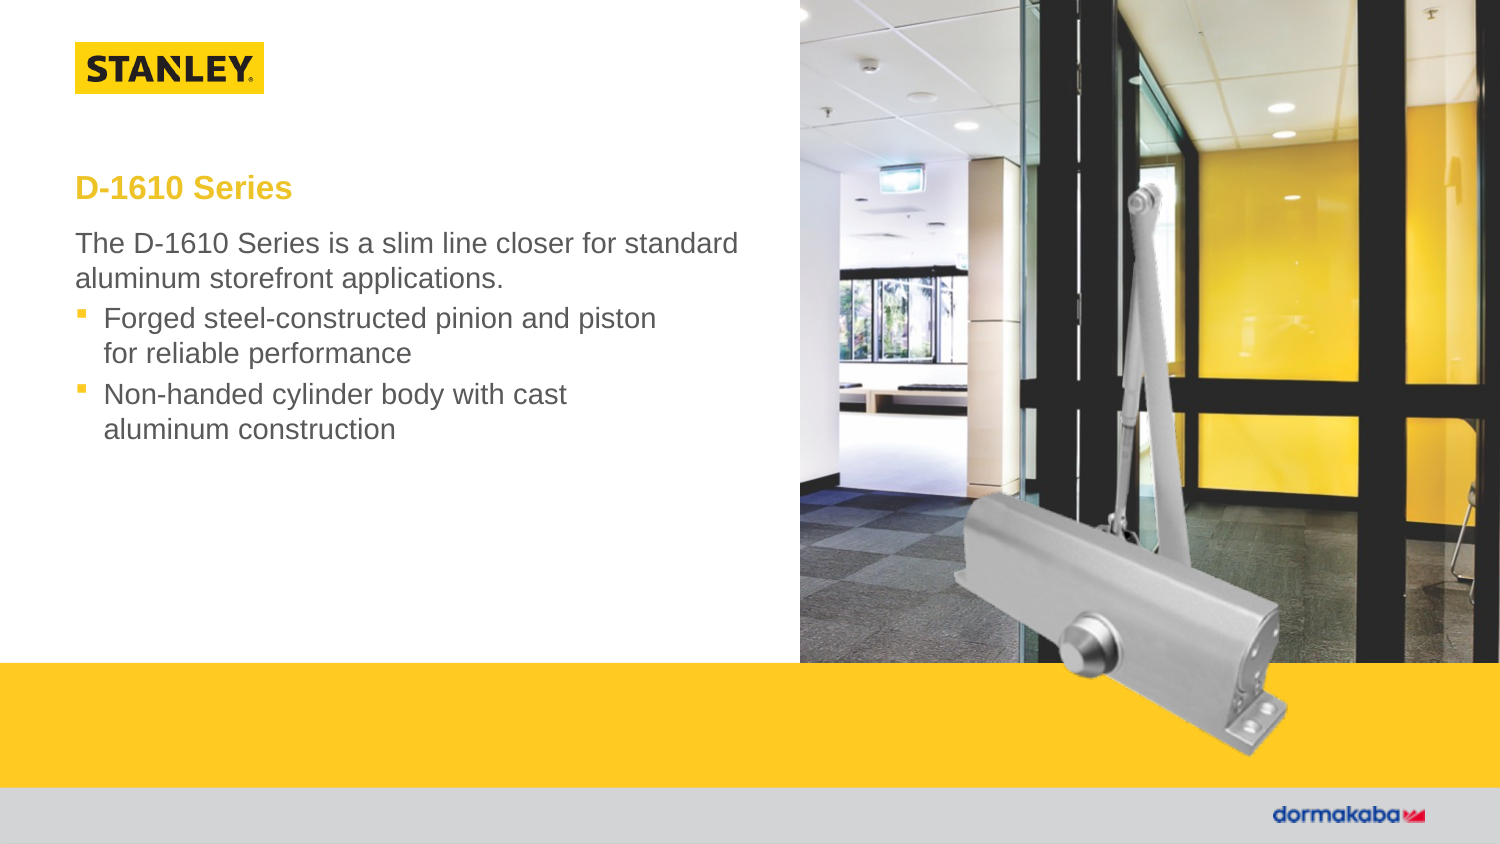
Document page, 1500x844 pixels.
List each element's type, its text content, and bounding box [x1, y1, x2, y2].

title D-1610 Series [75, 160, 794, 248]
list The D-1610 Series is a slim line closer for standard aluminum storefront applications. Forged steel-constructed pinion and piston for reliable performance Non-handed cylinder body with cast aluminum construction [75, 218, 770, 598]
picture [799, 0, 1500, 786]
picture [1273, 806, 1425, 823]
